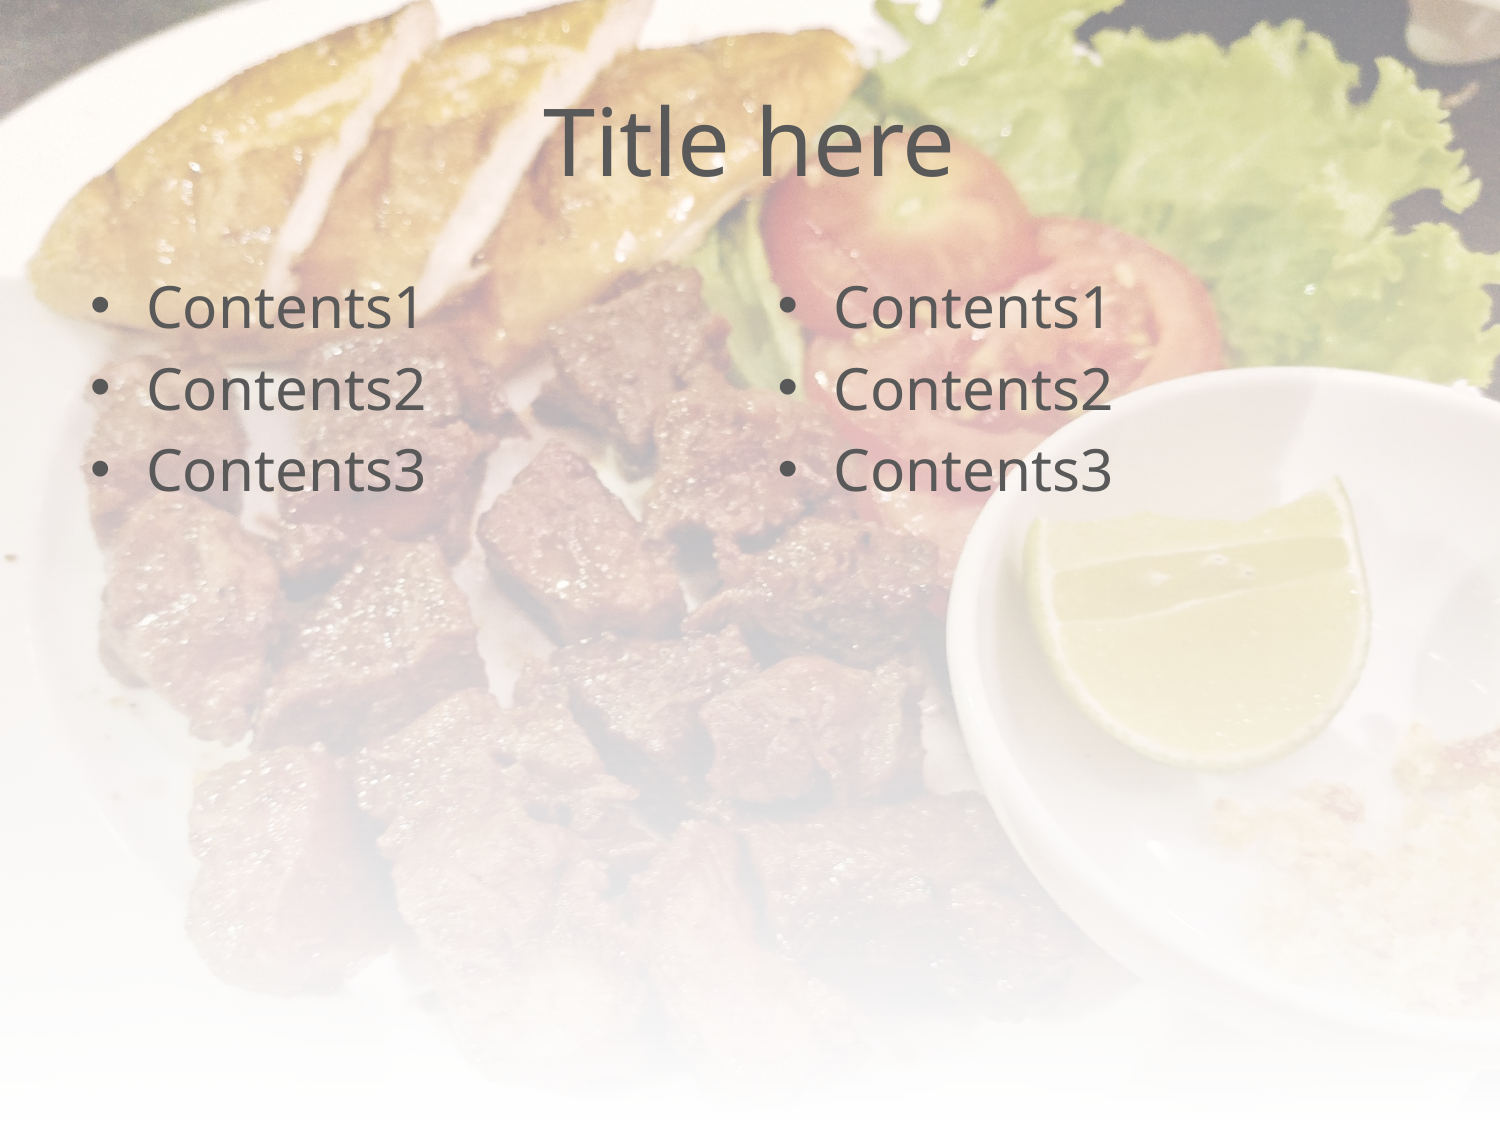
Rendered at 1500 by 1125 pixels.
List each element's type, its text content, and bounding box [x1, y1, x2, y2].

text_box [0, 0, 1500, 1125]
title Title here [75, 45, 1425, 233]
list Contents1 Contents2 Contents3 [75, 262, 738, 1005]
list Contents1 Contents2 Contents3 [762, 262, 1425, 1005]
